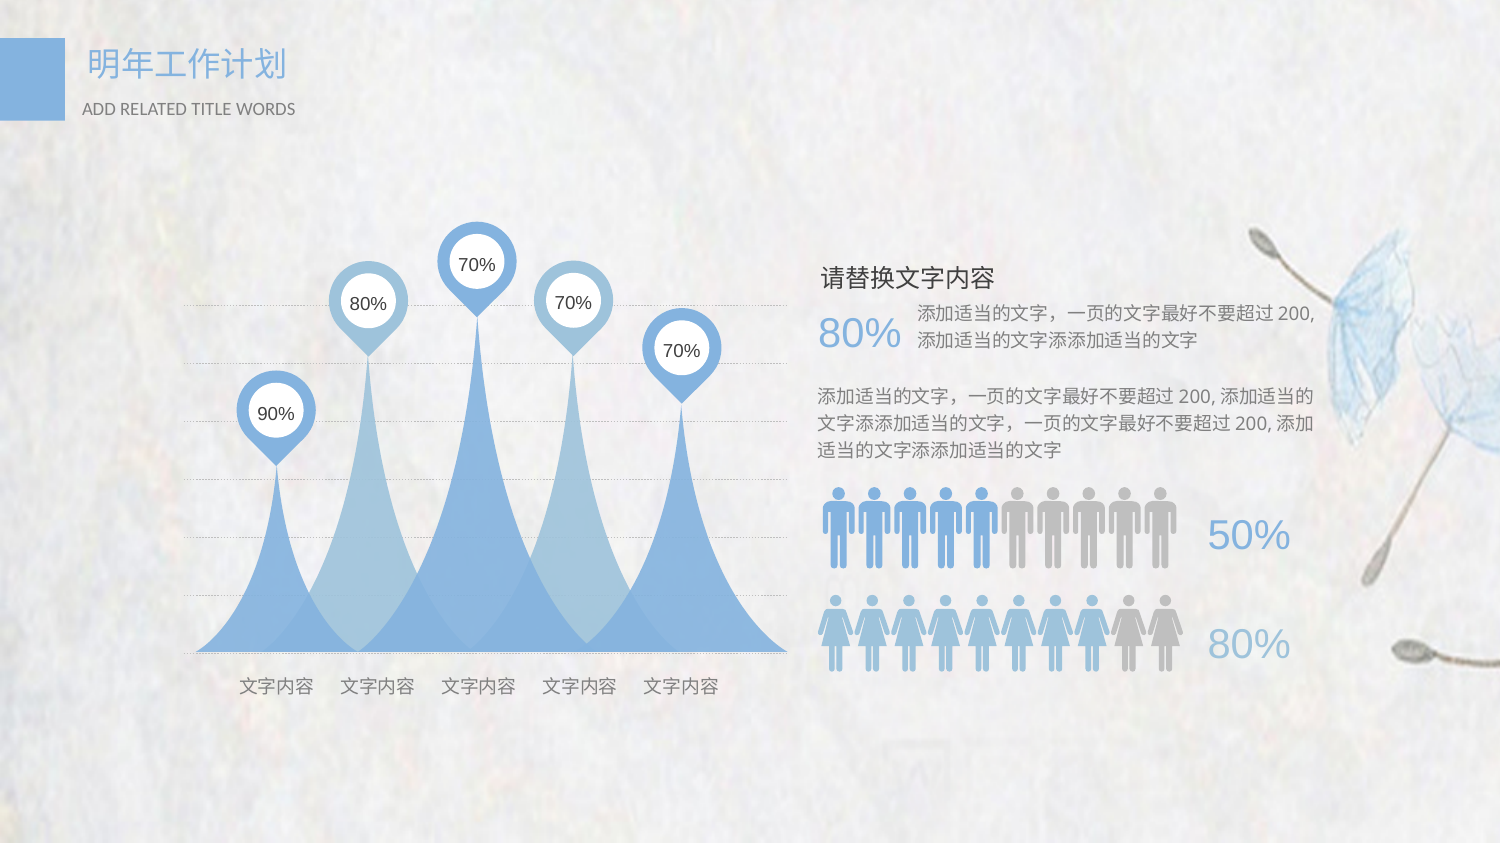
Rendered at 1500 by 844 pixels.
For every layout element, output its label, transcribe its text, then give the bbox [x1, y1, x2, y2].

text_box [642, 307, 722, 388]
text_box 文字内容 [542, 669, 618, 698]
text_box 80% [1207, 606, 1292, 667]
text_box 文字内容 [643, 669, 719, 698]
text_box 80% [818, 296, 902, 357]
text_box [183, 305, 788, 654]
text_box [236, 370, 317, 450]
text_box 添加适当的文字，一页的文字最好不要超过200,添加适当的文字添添加适当的文字，一页的文字最好不要超过200,添加适当的文字添添加适当的文字 [817, 380, 1316, 462]
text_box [817, 594, 1184, 672]
text_box 文字内容 [441, 669, 517, 698]
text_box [328, 260, 409, 341]
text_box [533, 260, 614, 340]
text_box 文字内容 [239, 669, 315, 698]
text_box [437, 221, 517, 302]
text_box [822, 486, 1177, 569]
picture [0, 0, 1500, 843]
text_box 请替换文字内容 [820, 256, 1041, 293]
text_box 50% [1207, 497, 1292, 559]
text_box 添加适当的文字，一页的文字最好不要超过200,添加适当的文字添添加适当的文字 [917, 297, 1329, 352]
text_box 文字内容 [340, 669, 416, 698]
